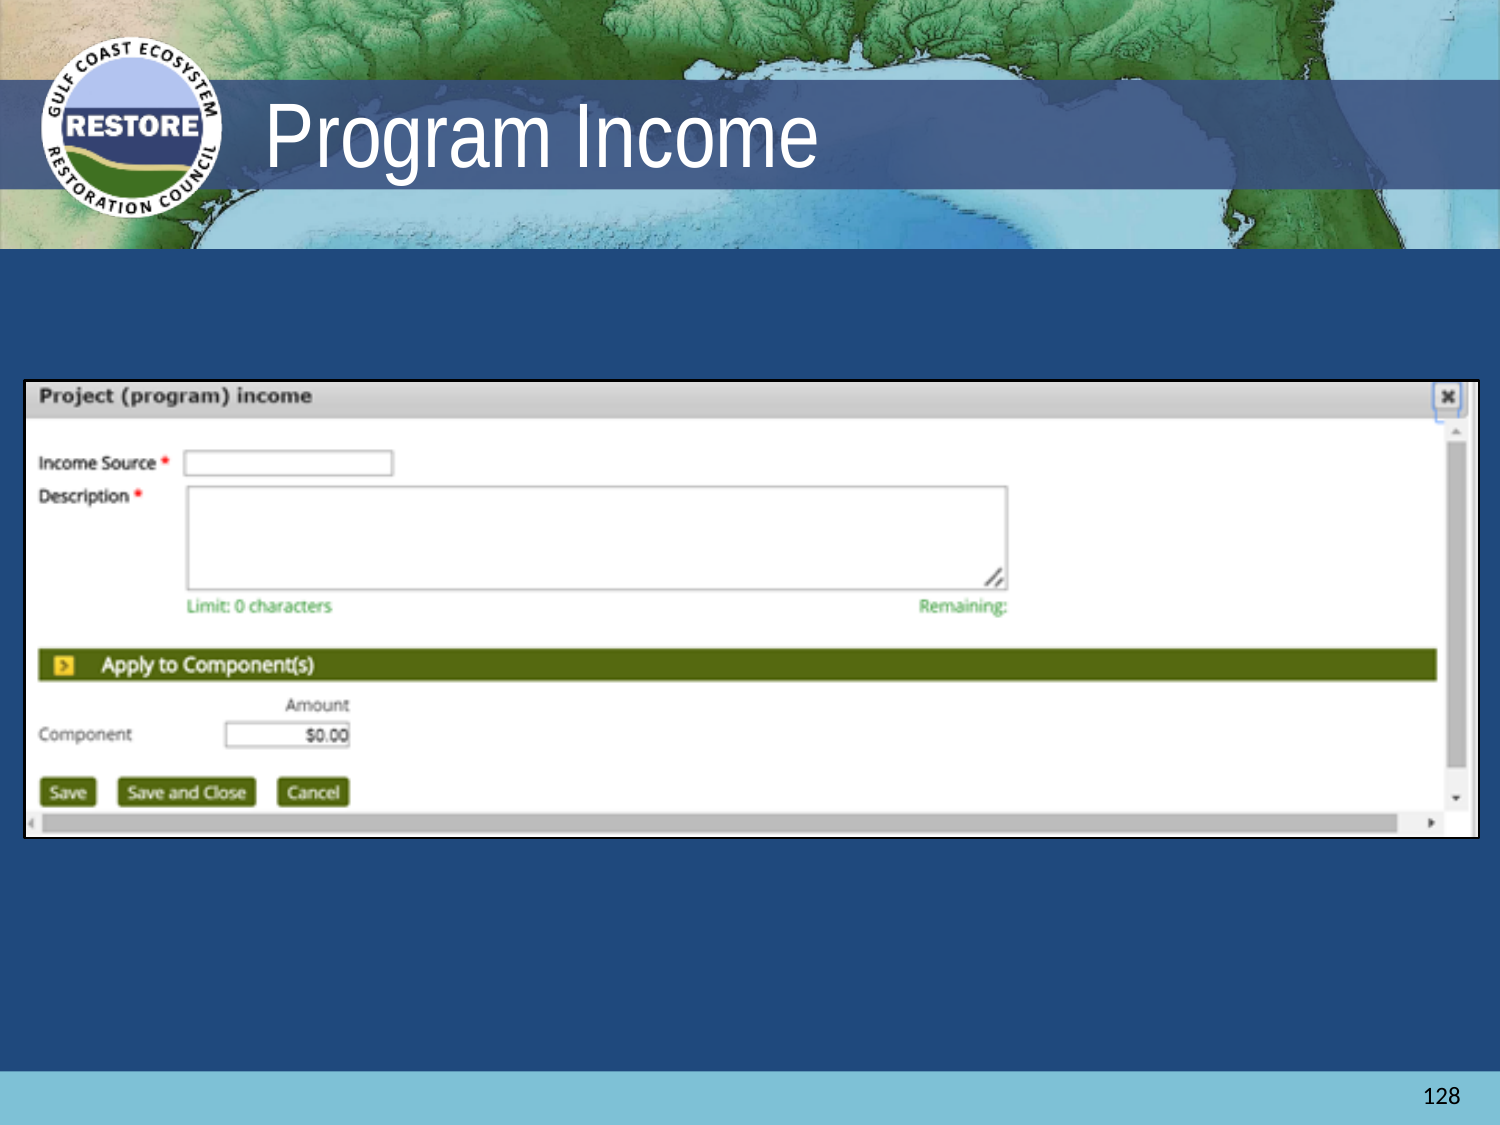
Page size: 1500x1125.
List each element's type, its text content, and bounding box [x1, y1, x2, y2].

picture [0, 0, 1500, 249]
title Program Income [249, 37, 1369, 225]
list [25, 381, 1479, 837]
slide_number 128 [1126, 1065, 1476, 1125]
